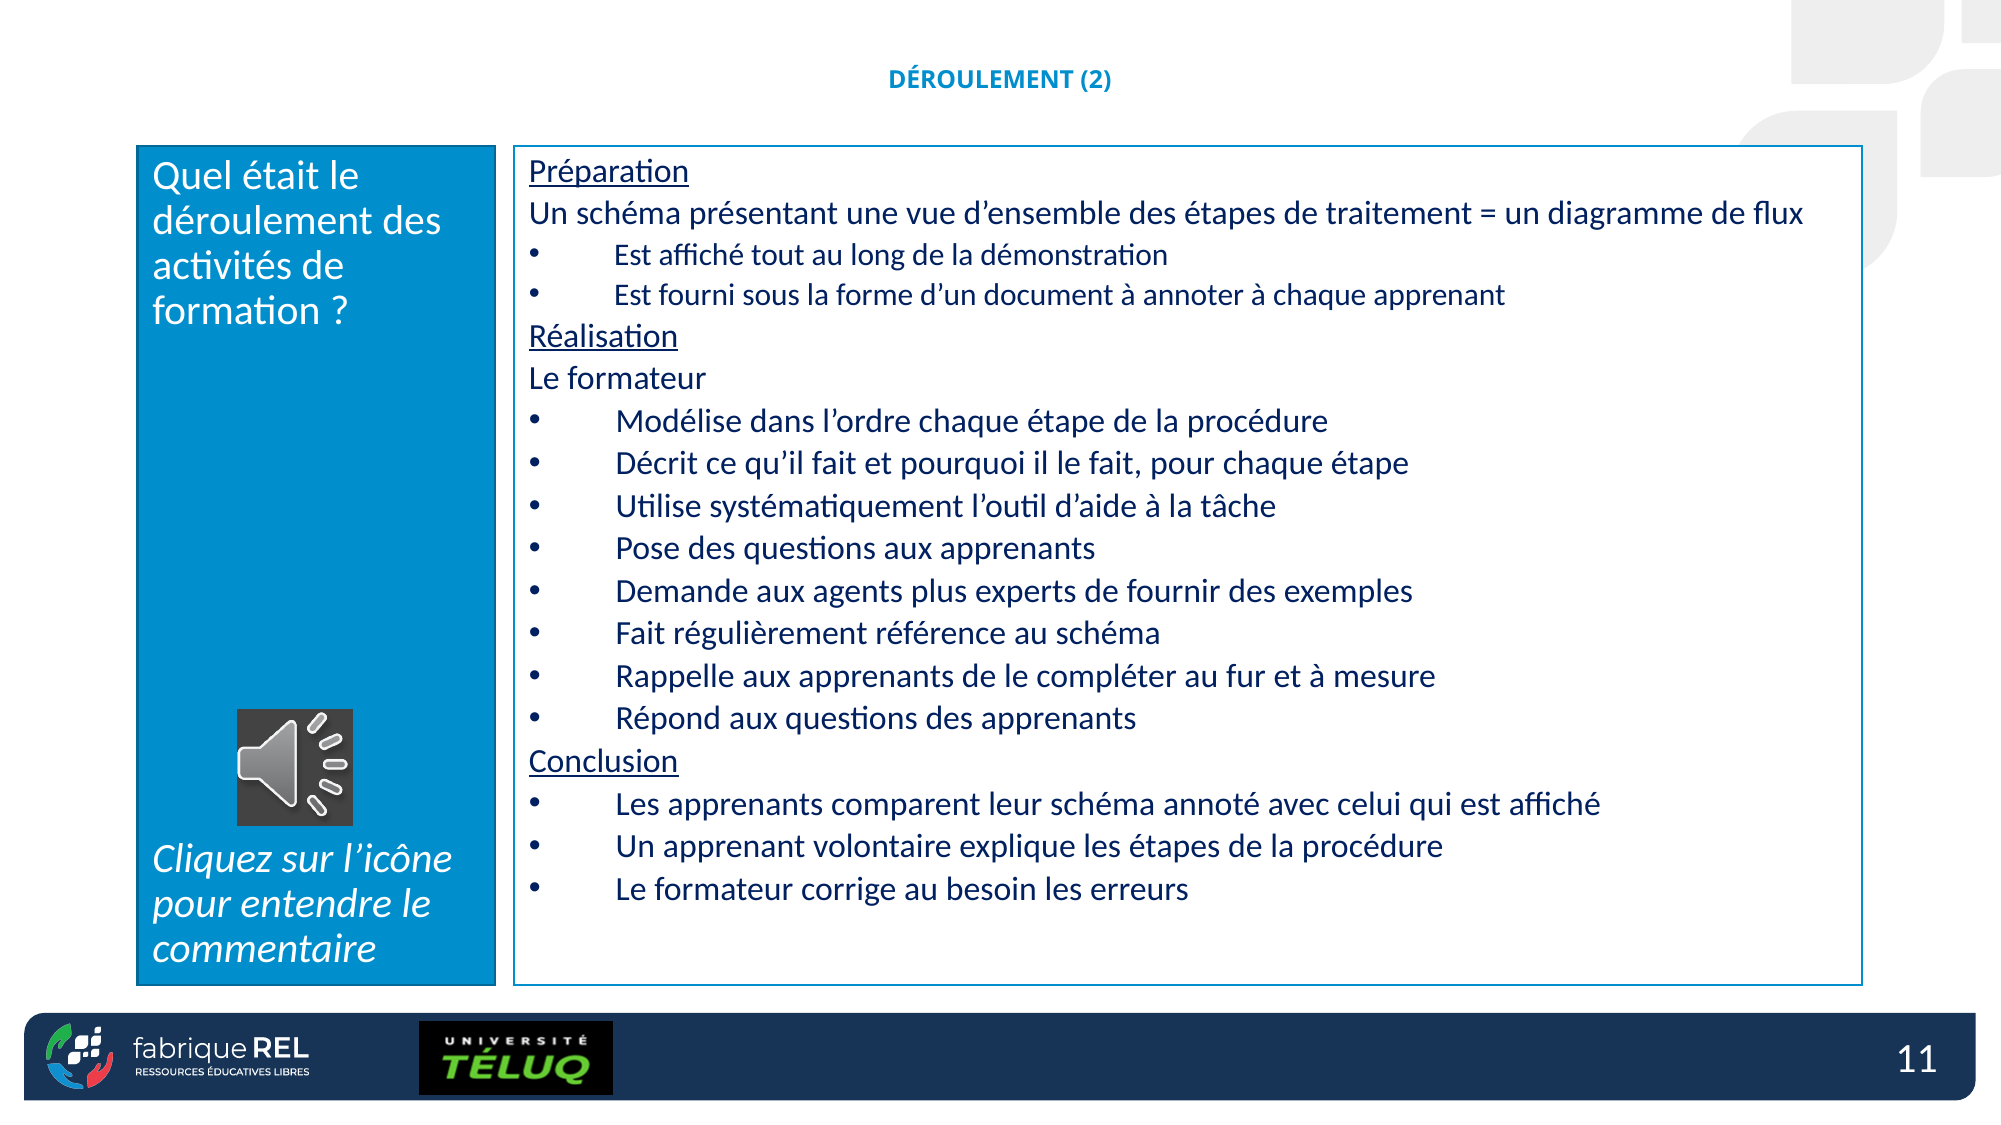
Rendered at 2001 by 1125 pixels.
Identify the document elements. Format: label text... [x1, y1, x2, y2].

picture [25, 979, 329, 1125]
list Quel était le déroulement des activités de formation ? Cliquez sur l’icône pour entendre le commentaire [136, 145, 496, 986]
slide_number 11 [1816, 1025, 1953, 1086]
picture [238, 710, 352, 825]
list Préparation Un schéma présentant une vue d’ensemble des étapes de traitement = un diagramme de flux Est affiché tout au long de la démonstration Est fourni sous la forme d’un document à annoter à chaque apprenant Réalisation Le formateur Modélise dans l’ordre chaque étape de la procédure Décrit ce qu’il fait et pourquoi il le fait, pour chaque étape Utilise systématiquement l’outil d’aide à la tâche Pose des questions aux apprenants Demande aux agents plus experts de fournir des exemples Fait régulièrement référence au schéma Rappelle aux apprenants de le compléter au fur et à mesure Répond aux questions des apprenants Conclusion Les apprenants comparent leur schéma annoté avec celui qui est affiché Un apprenant volontaire explique les étapes de la procédure Le formateur corrige au besoin les erreurs [513, 145, 1863, 986]
title DÉROULEMENT (2) [137, 59, 1863, 102]
picture [419, 1021, 613, 1095]
